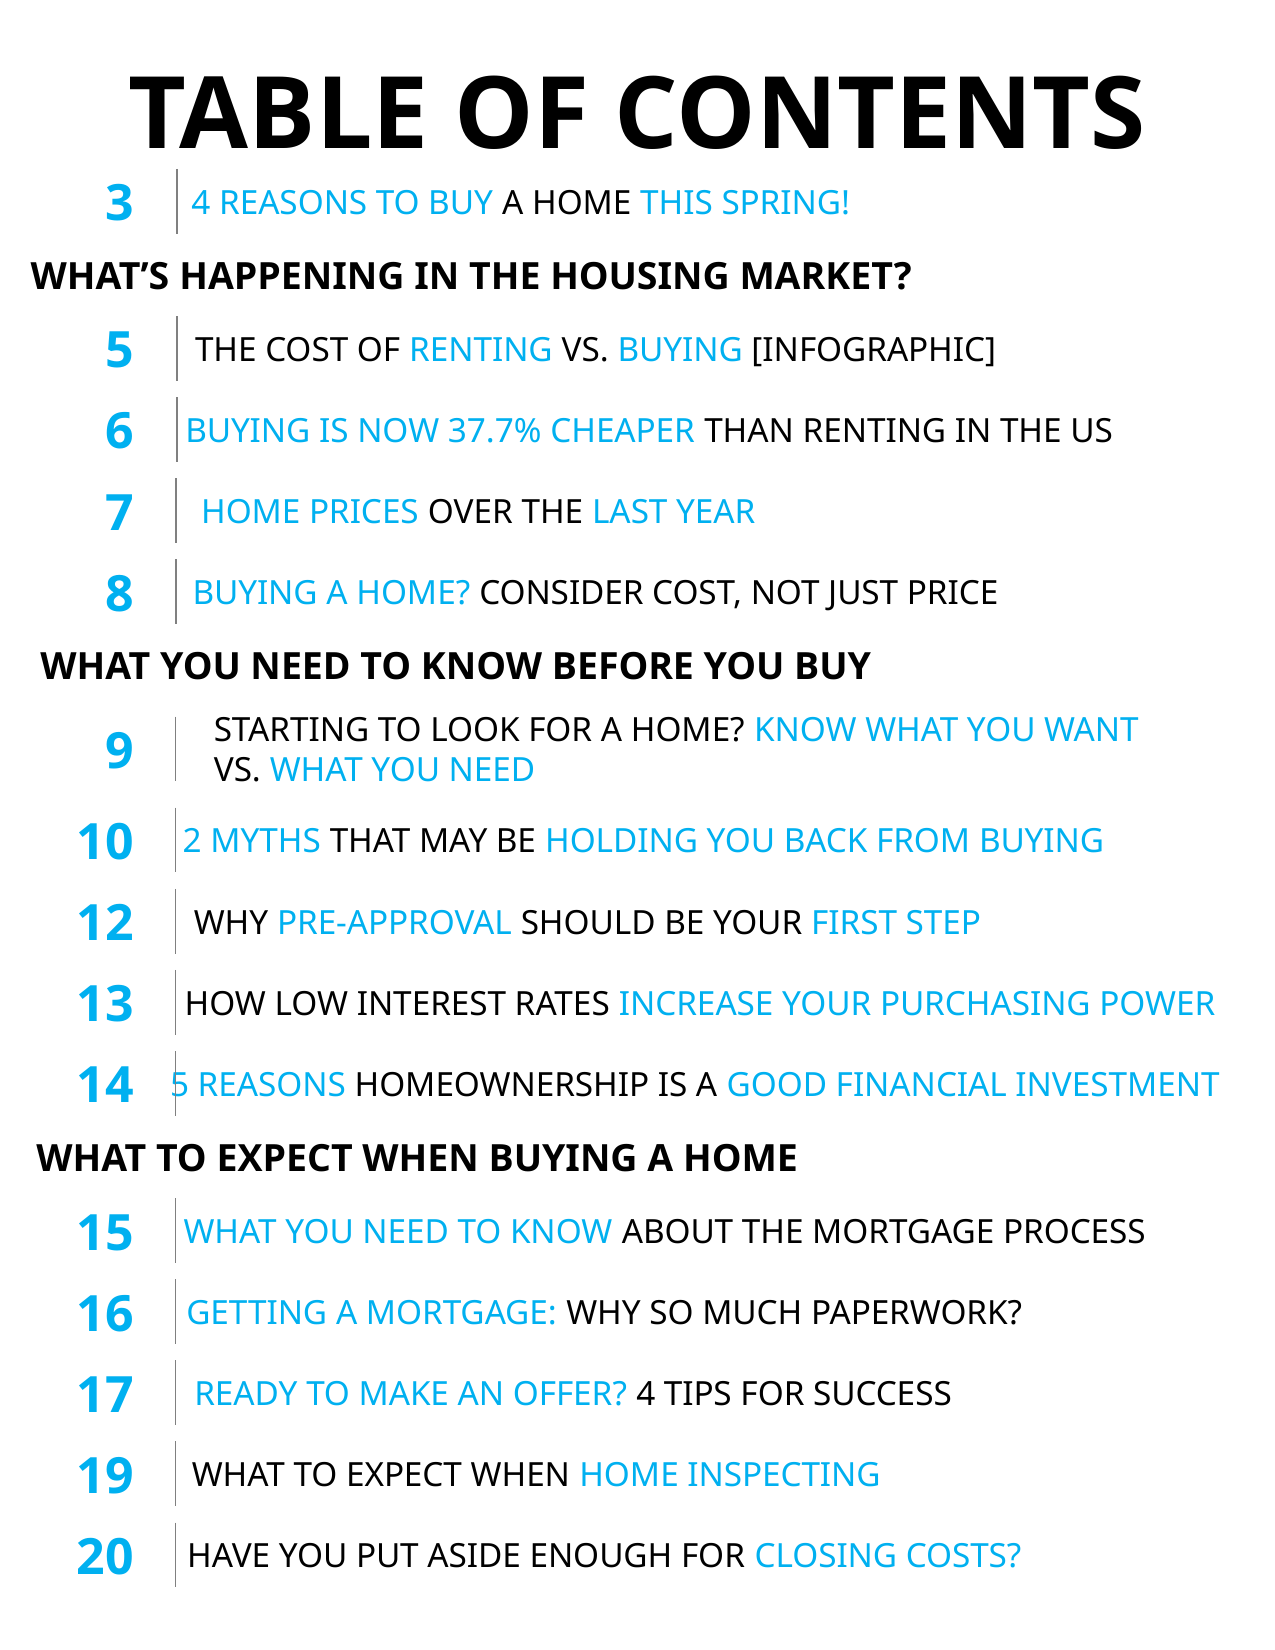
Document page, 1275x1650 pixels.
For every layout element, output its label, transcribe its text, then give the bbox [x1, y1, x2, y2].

text_box WHAT TO EXPECT WHEN BUYING A HOME [21, 1126, 814, 1187]
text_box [89, 310, 994, 387]
text_box TABLE OF CONTENTS [114, 40, 1161, 176]
text_box WHAT’S HAPPENING IN THE HOUSING MARKET? [15, 244, 928, 305]
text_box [89, 163, 844, 240]
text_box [59, 883, 977, 960]
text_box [59, 1192, 1132, 1269]
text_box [59, 1354, 948, 1431]
text_box WHAT YOU NEED TO KNOW BEFORE YOU BUY [25, 634, 887, 695]
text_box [59, 1435, 875, 1512]
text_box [59, 964, 1202, 1041]
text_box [89, 700, 1275, 798]
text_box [59, 1273, 1011, 1350]
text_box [59, 1045, 1192, 1122]
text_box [89, 472, 759, 549]
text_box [89, 391, 1101, 468]
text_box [59, 801, 1089, 879]
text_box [59, 1516, 1010, 1593]
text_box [89, 553, 994, 630]
